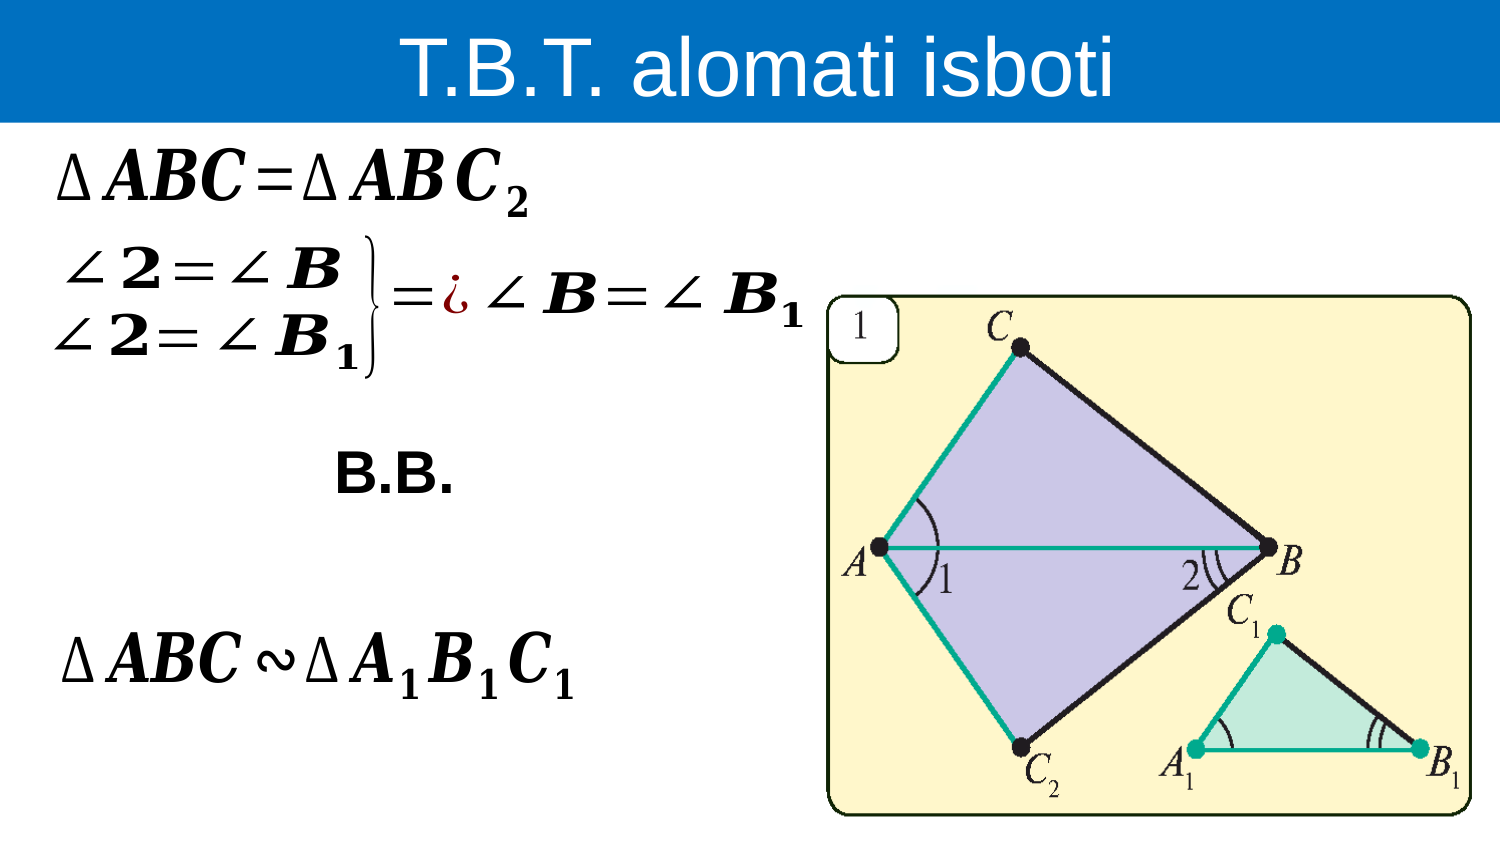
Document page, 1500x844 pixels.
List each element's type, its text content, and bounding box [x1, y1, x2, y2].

picture [816, 285, 1483, 824]
text_box T.B.T. alomati isboti [56, 8, 1460, 113]
text_box [0, 0, 1500, 123]
